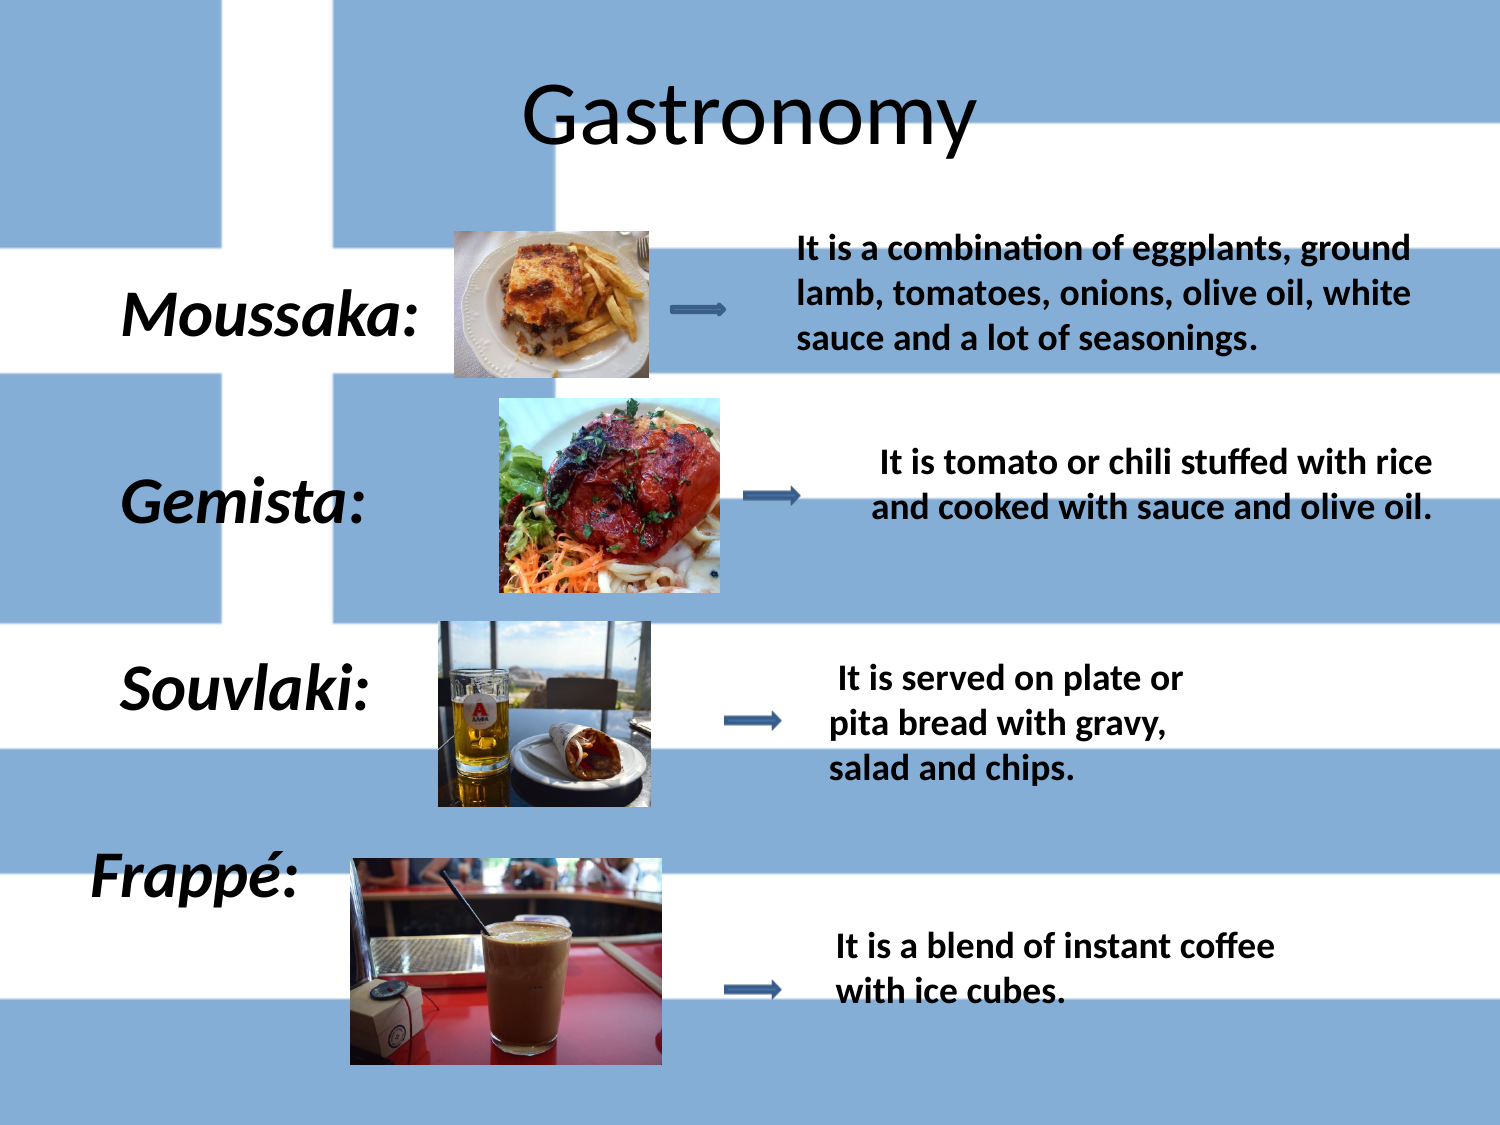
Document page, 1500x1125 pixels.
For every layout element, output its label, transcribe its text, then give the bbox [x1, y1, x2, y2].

text_box It is a blend of instant coffee with ice cubes. [820, 913, 1325, 1019]
picture [498, 398, 720, 593]
list Moussaka: Gemista: Souvlaki: Frappé: [75, 262, 1425, 1005]
picture [350, 857, 662, 1066]
picture [454, 231, 649, 378]
text_box It is tomato or chili stuffed with rice and cooked with sauce and olive oil. [856, 429, 1459, 535]
text_box [669, 302, 727, 317]
picture [724, 978, 782, 1000]
picture [743, 485, 801, 506]
text_box It is a combination of eggplants, ground lamb, tomatoes, onions, olive oil, white sauce and a lot of seasonings. [781, 215, 1500, 366]
title Gastronomy [75, 45, 1425, 172]
picture [437, 621, 651, 808]
picture [724, 710, 782, 732]
text_box It is served on plate or pita bread with gravy, salad and chips. [814, 645, 1228, 795]
